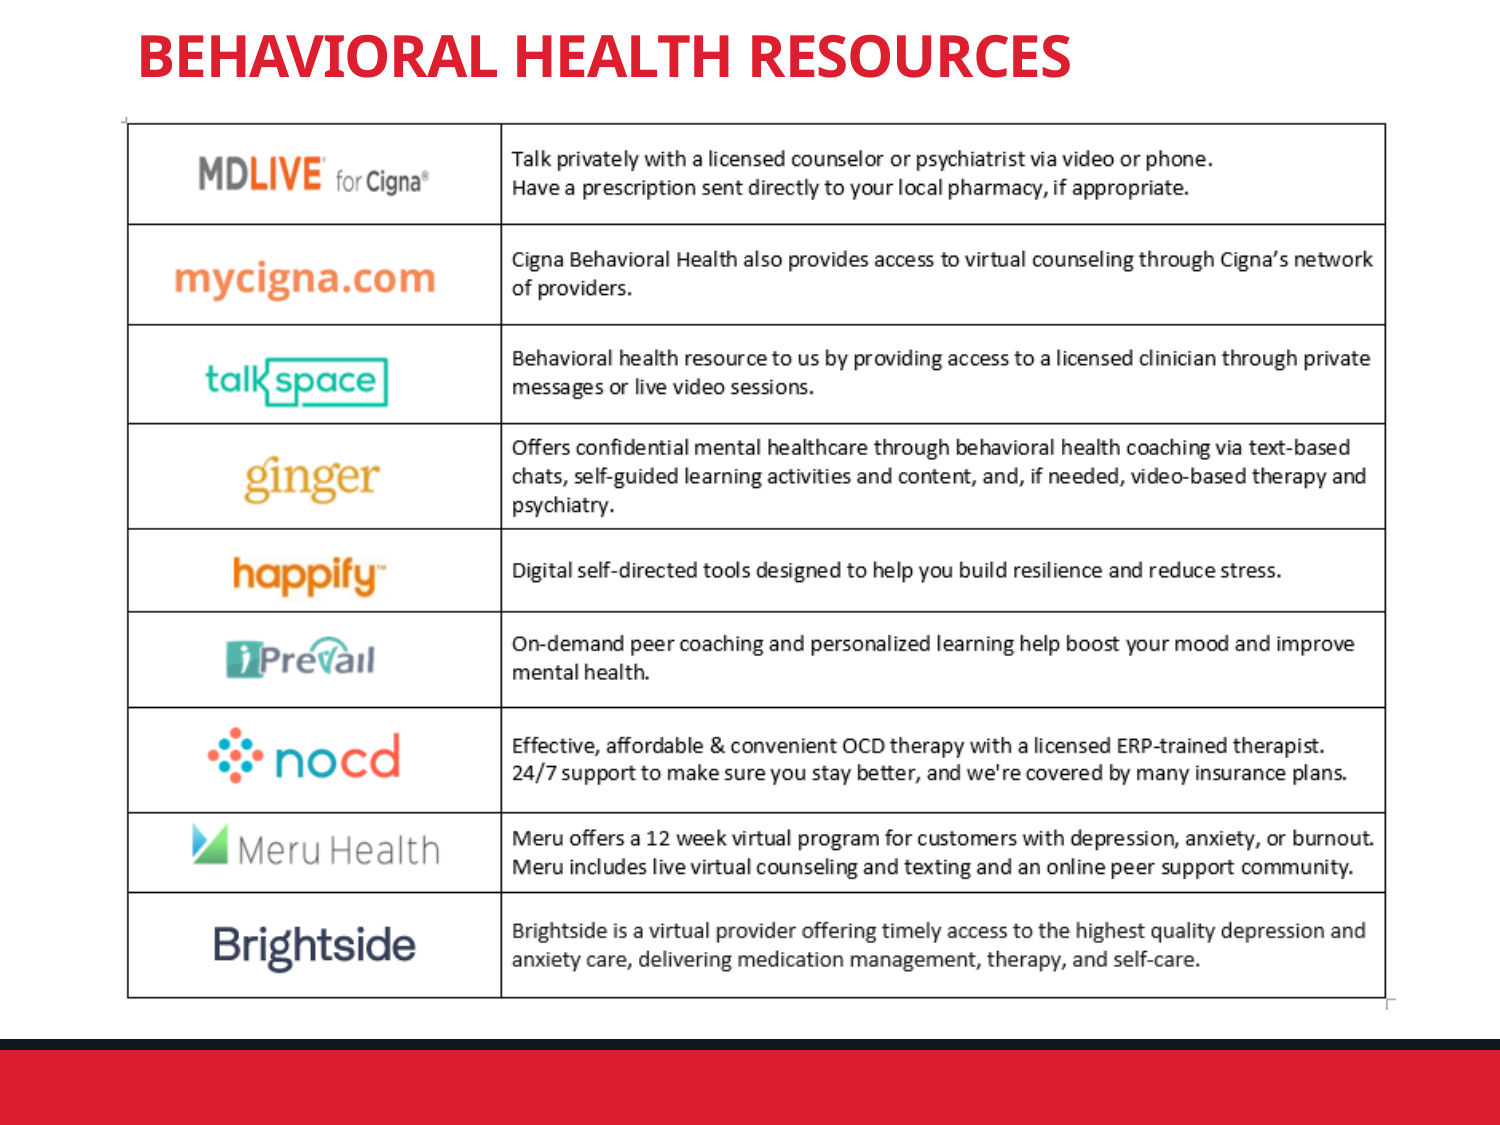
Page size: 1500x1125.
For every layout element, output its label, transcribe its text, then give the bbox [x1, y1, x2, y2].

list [120, 116, 1396, 1011]
title Behavioral Health Resources [121, 36, 1444, 98]
